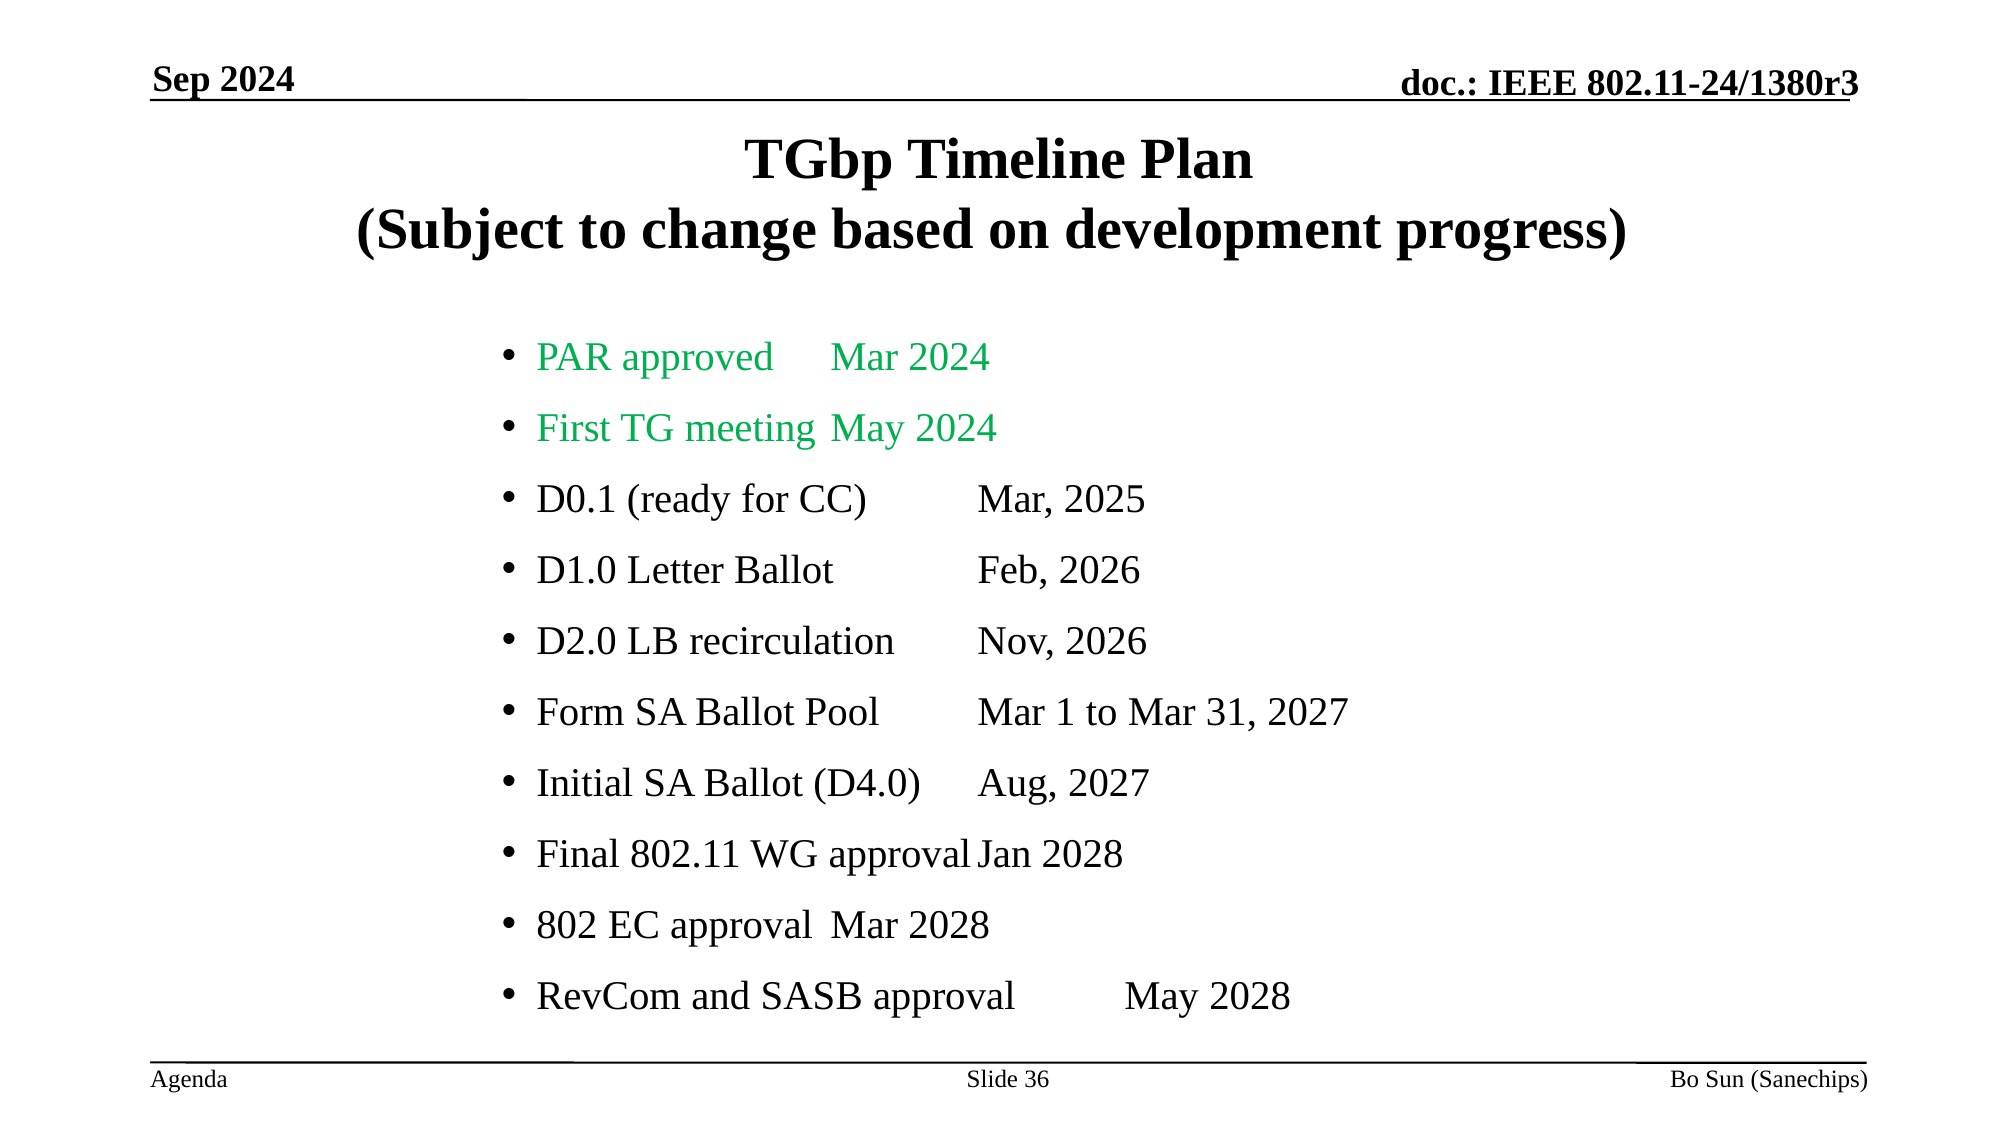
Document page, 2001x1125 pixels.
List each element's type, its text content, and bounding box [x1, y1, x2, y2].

footer Bo Sun (Sanechips) [1171, 1061, 1869, 1093]
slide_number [152, 54, 563, 100]
slide_number Slide 36 [949, 1063, 1067, 1123]
text_box PAR approved Mar 2024 First TG meeting May 2024 D0.1 (ready for CC) Mar, 2025 D1.0 Letter Ballot Feb, 2026 D2.0 LB recirculation Nov, 2026 Form SA Ballot Pool Mar 1 to Mar 31, 2027 Initial SA Ballot (D4.0) Aug, 2027 Final 802.11 WG approval Jan 2028 802 EC approval Mar 2028 RevCom and SASB approval May 2028 [431, 312, 1688, 1063]
text_box TGbp Timeline Plan (Subject to change based on development progress) [149, 112, 1850, 288]
